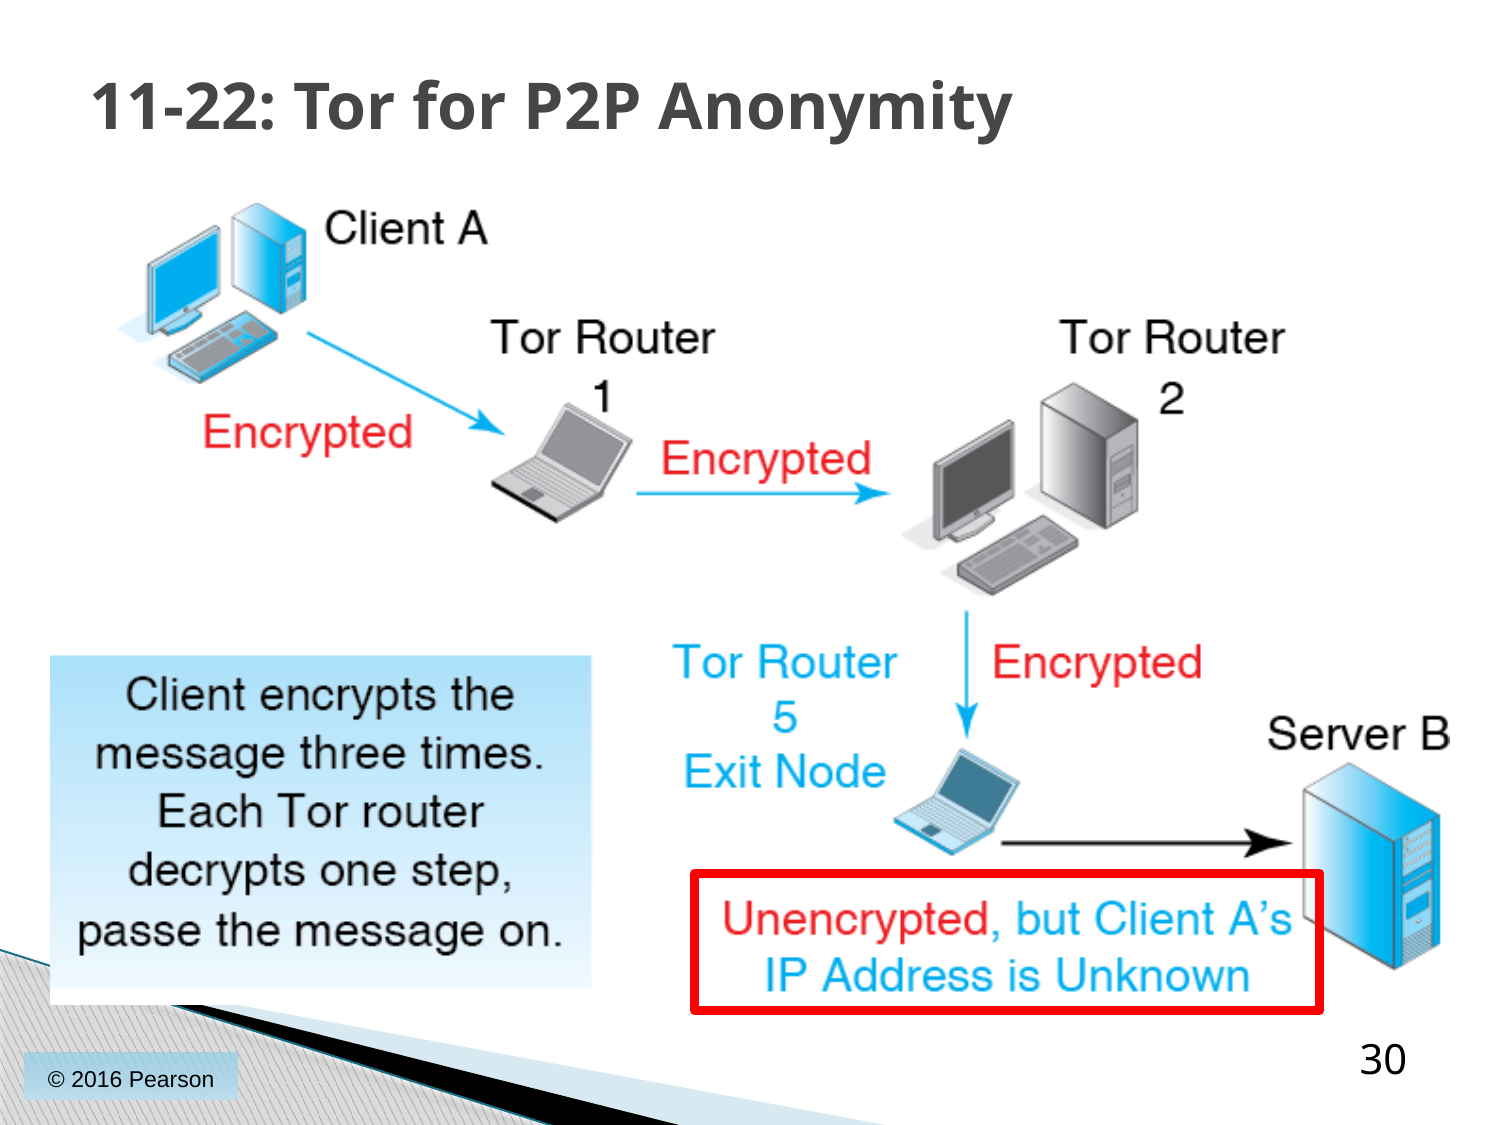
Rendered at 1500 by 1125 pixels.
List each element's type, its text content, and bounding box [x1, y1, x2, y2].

slide_number 30 [1287, 1037, 1423, 1098]
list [49, 202, 1451, 1006]
footer © 2016 Pearson [24, 1052, 238, 1100]
title 11-22: Tor for P2P Anonymity [75, 57, 1425, 150]
